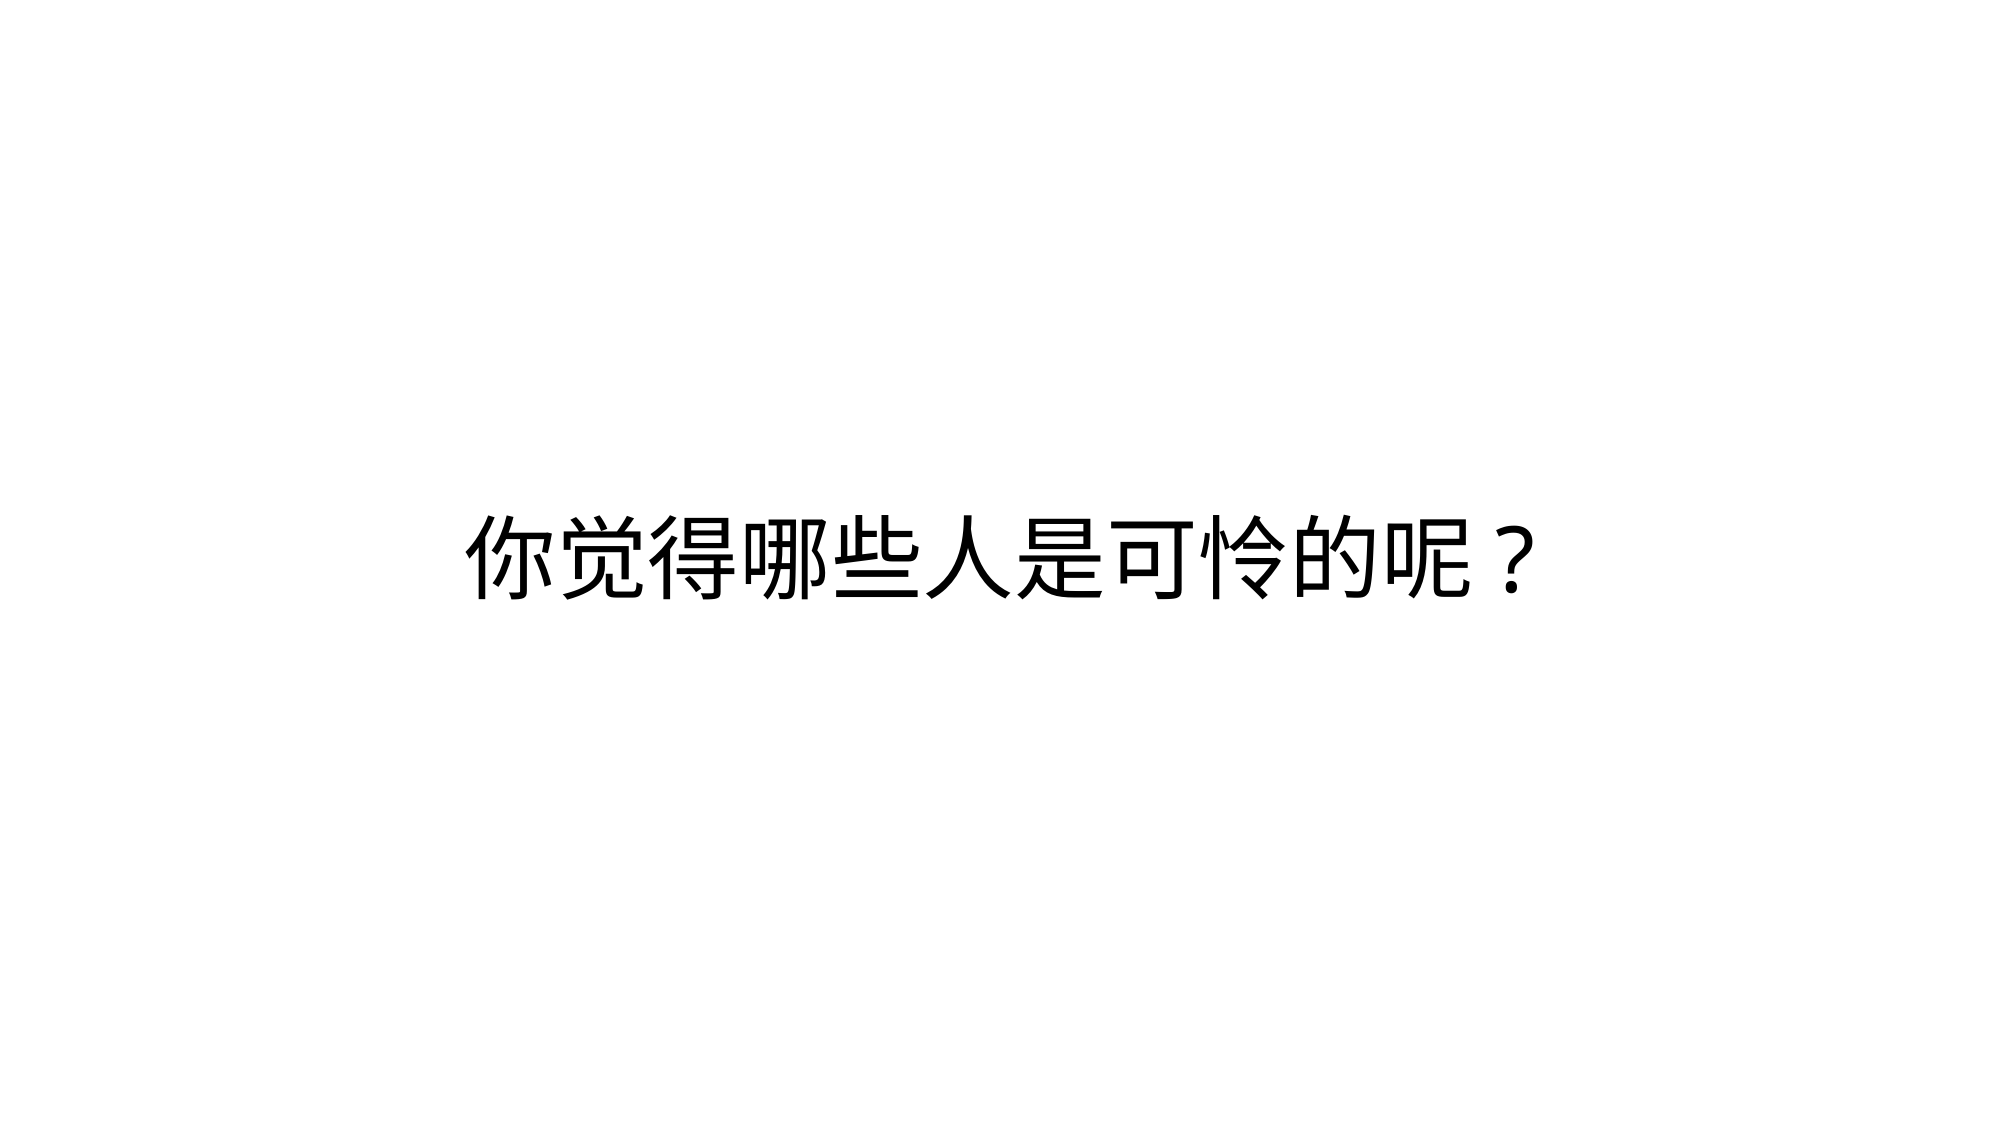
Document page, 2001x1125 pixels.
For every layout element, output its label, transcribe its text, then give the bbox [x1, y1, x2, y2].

title 你觉得哪些人是可怜的呢? [137, 453, 1863, 672]
